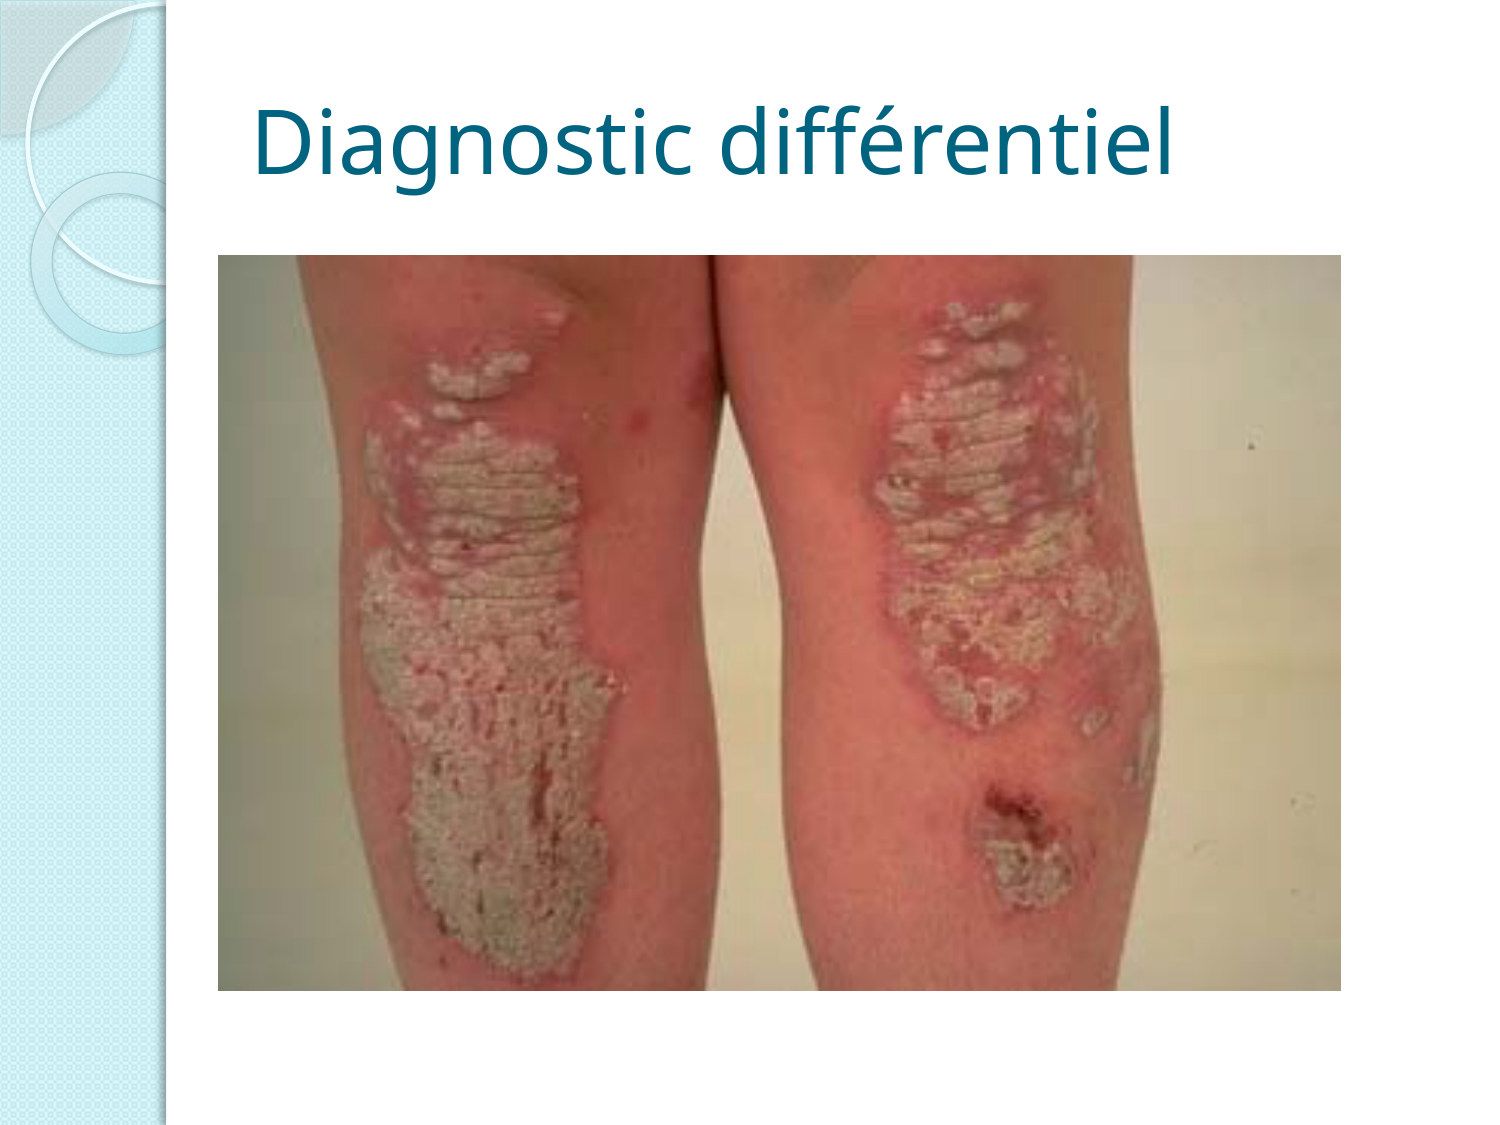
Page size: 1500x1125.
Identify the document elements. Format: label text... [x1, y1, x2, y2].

title Diagnostic différentiel [235, 45, 1466, 233]
picture [218, 255, 1341, 991]
